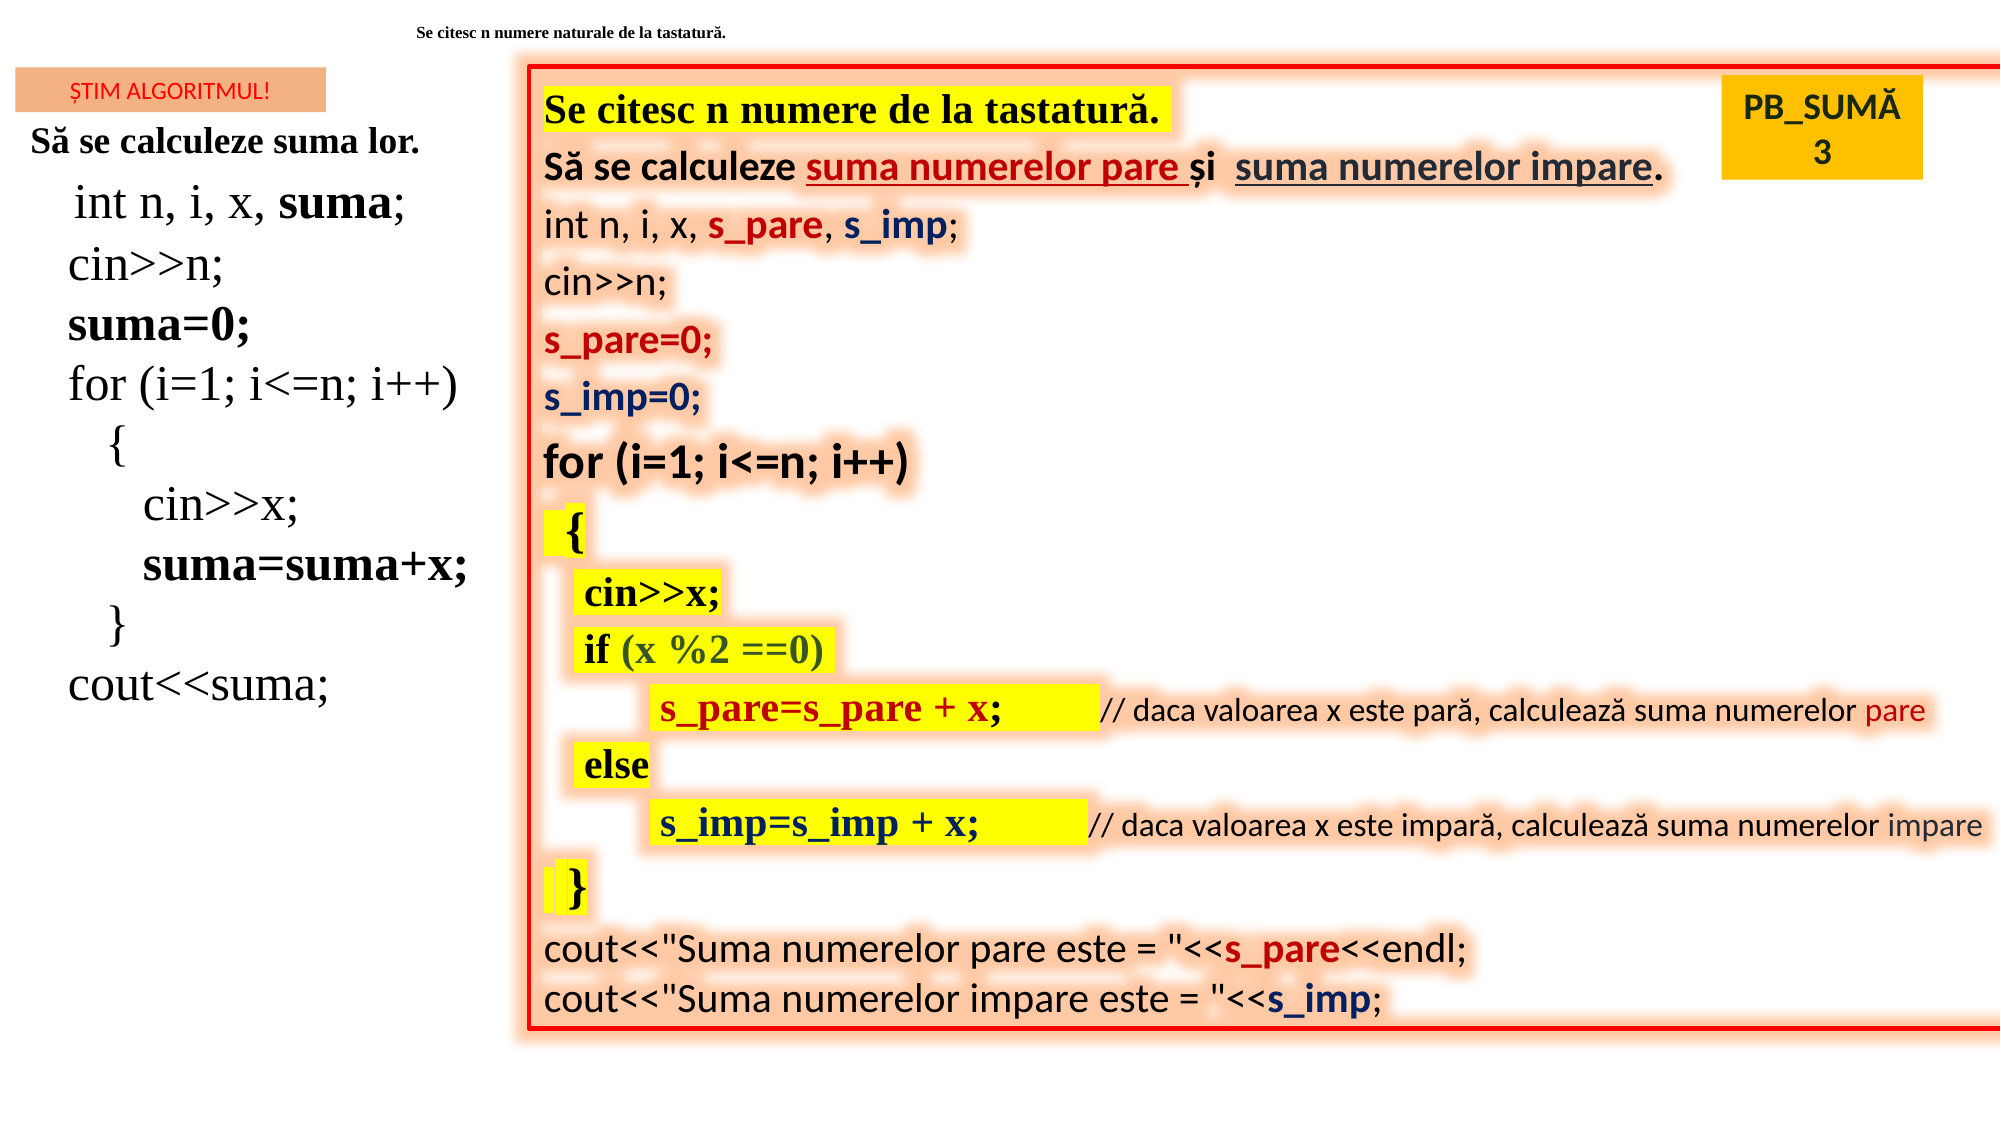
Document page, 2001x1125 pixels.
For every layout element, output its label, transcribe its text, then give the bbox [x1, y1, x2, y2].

text_box PB_SUMĂ 3 [1721, 74, 1923, 180]
text_box ȘTIM ALGORITMUL! [15, 67, 327, 113]
list Să se calculeze suma lor. int n, i, x, suma; cin>>n; suma=0; for (i=1; i<=n; i++) { cin>>x; suma=suma+x; } cout<<suma; [15, 108, 512, 726]
text_box Se citesc n numere de la tastatură. Să se calculeze suma numerelor pare și suma numerelor impare. int n, i, x, s_pare, s_imp; cin>>n; s_pare=0; s_imp=0; for (i=1; i<=n; i++) { cin>>x; if (x %2 ==0) s_pare=s_pare + x; // daca valoarea x este pară, calculează suma numerelor pare else s_imp=s_imp + x; // daca valoarea x este impară, calculează suma numerelor impare } cout<<"Suma numerelor pare este = "<<s_pare<<endl; cout<<"Suma numerelor impare este = "<<s_imp; [529, 66, 2000, 1029]
title Se citesc n numere naturale de la tastatură. [401, 16, 2000, 50]
